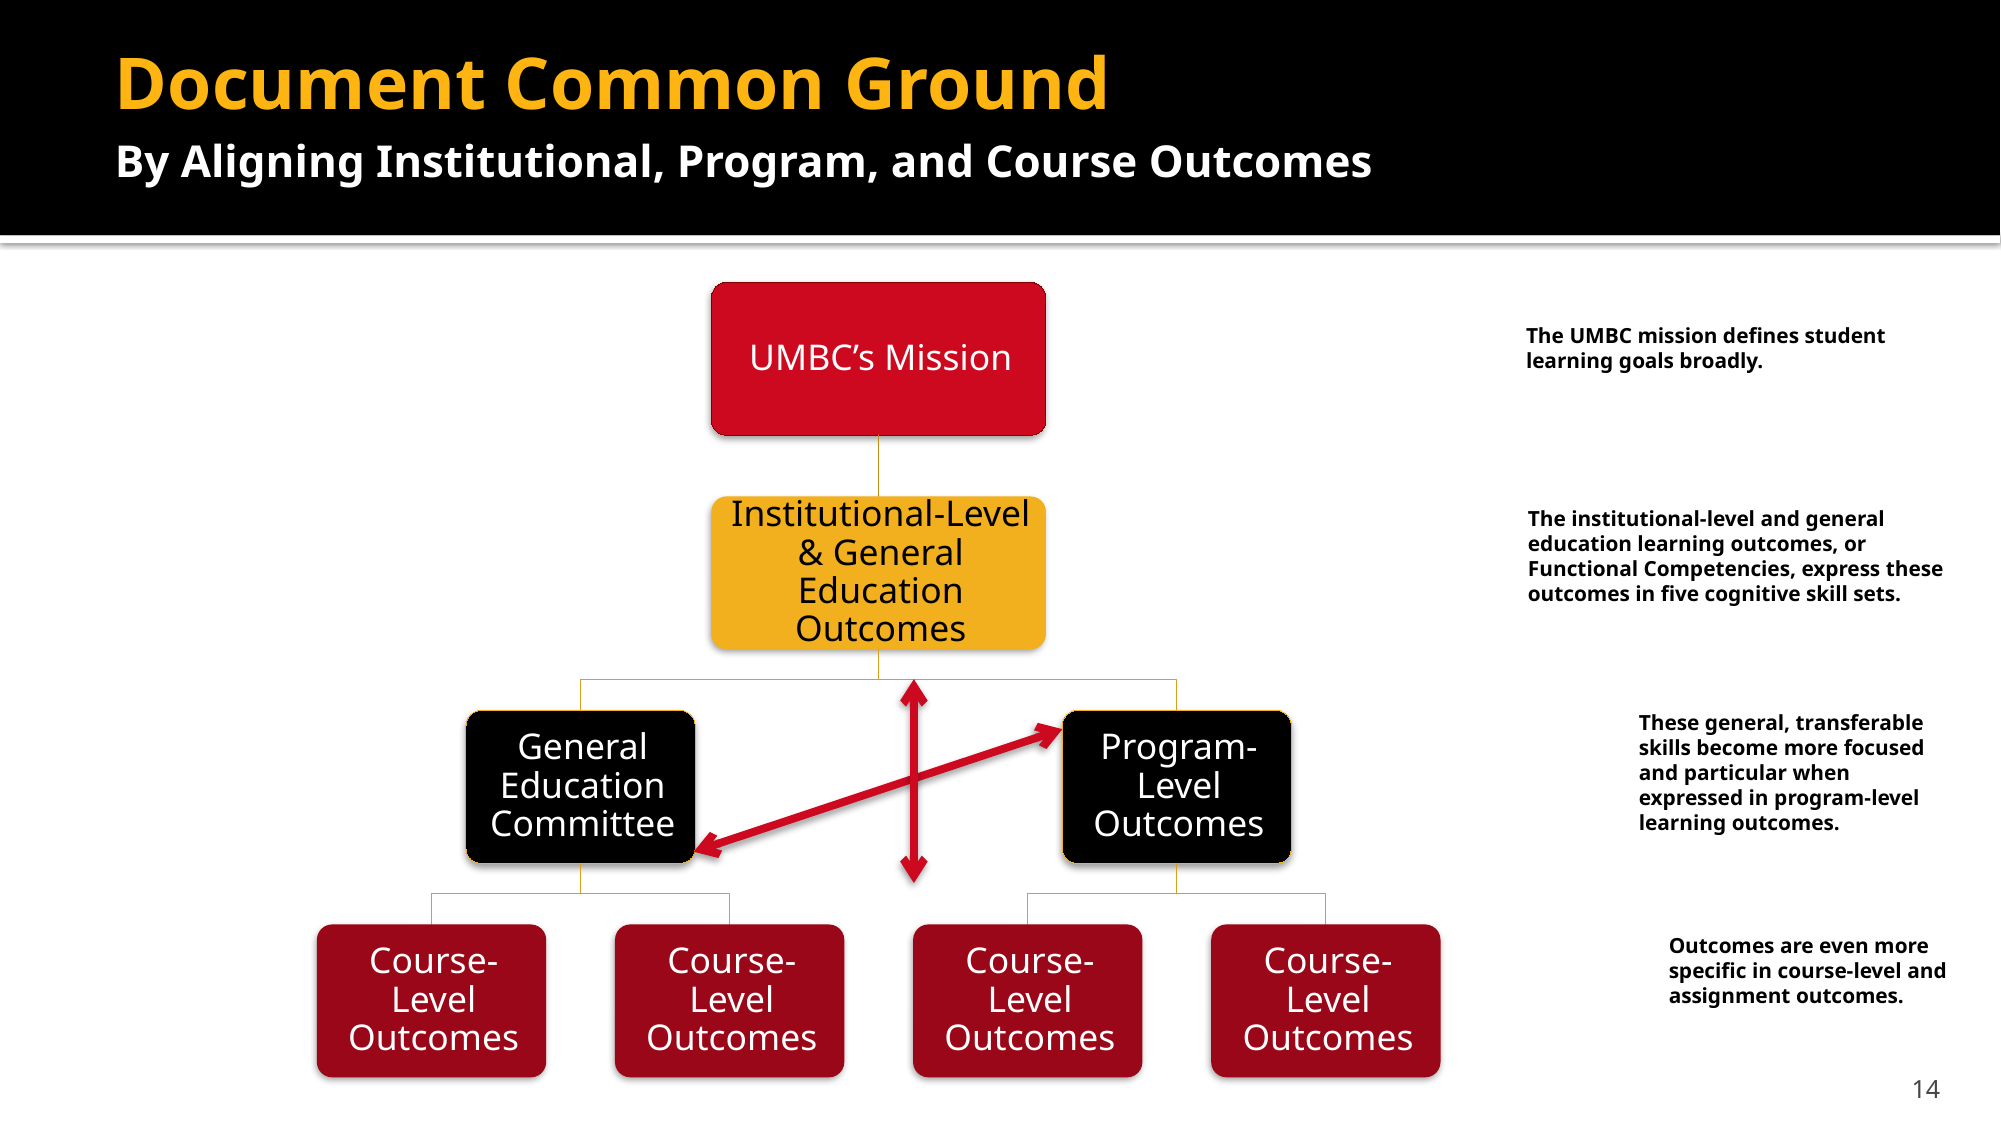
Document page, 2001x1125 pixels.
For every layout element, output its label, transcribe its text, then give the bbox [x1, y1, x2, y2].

text_box The UMBC mission defines student learning goals broadly. [1694, 315, 1978, 387]
text_box Outcomes are even more specific in course-level and assignment outcomes. [1694, 924, 1963, 1071]
text_box These general, transferable skills become more focused and particular when expressed in program-level learning outcomes. [1694, 702, 1967, 852]
text_box The institutional-level and general education learning outcomes, or Functional Competencies, express these outcomes in five cognitive skill sets. [1694, 497, 1978, 638]
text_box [70, 281, 1688, 1078]
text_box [693, 729, 909, 852]
slide_number 14 [1794, 1071, 1955, 1108]
title Document Common Ground By Aligning Institutional, Program, and Course Outcomes [99, 25, 1900, 259]
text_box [917, 729, 1063, 852]
